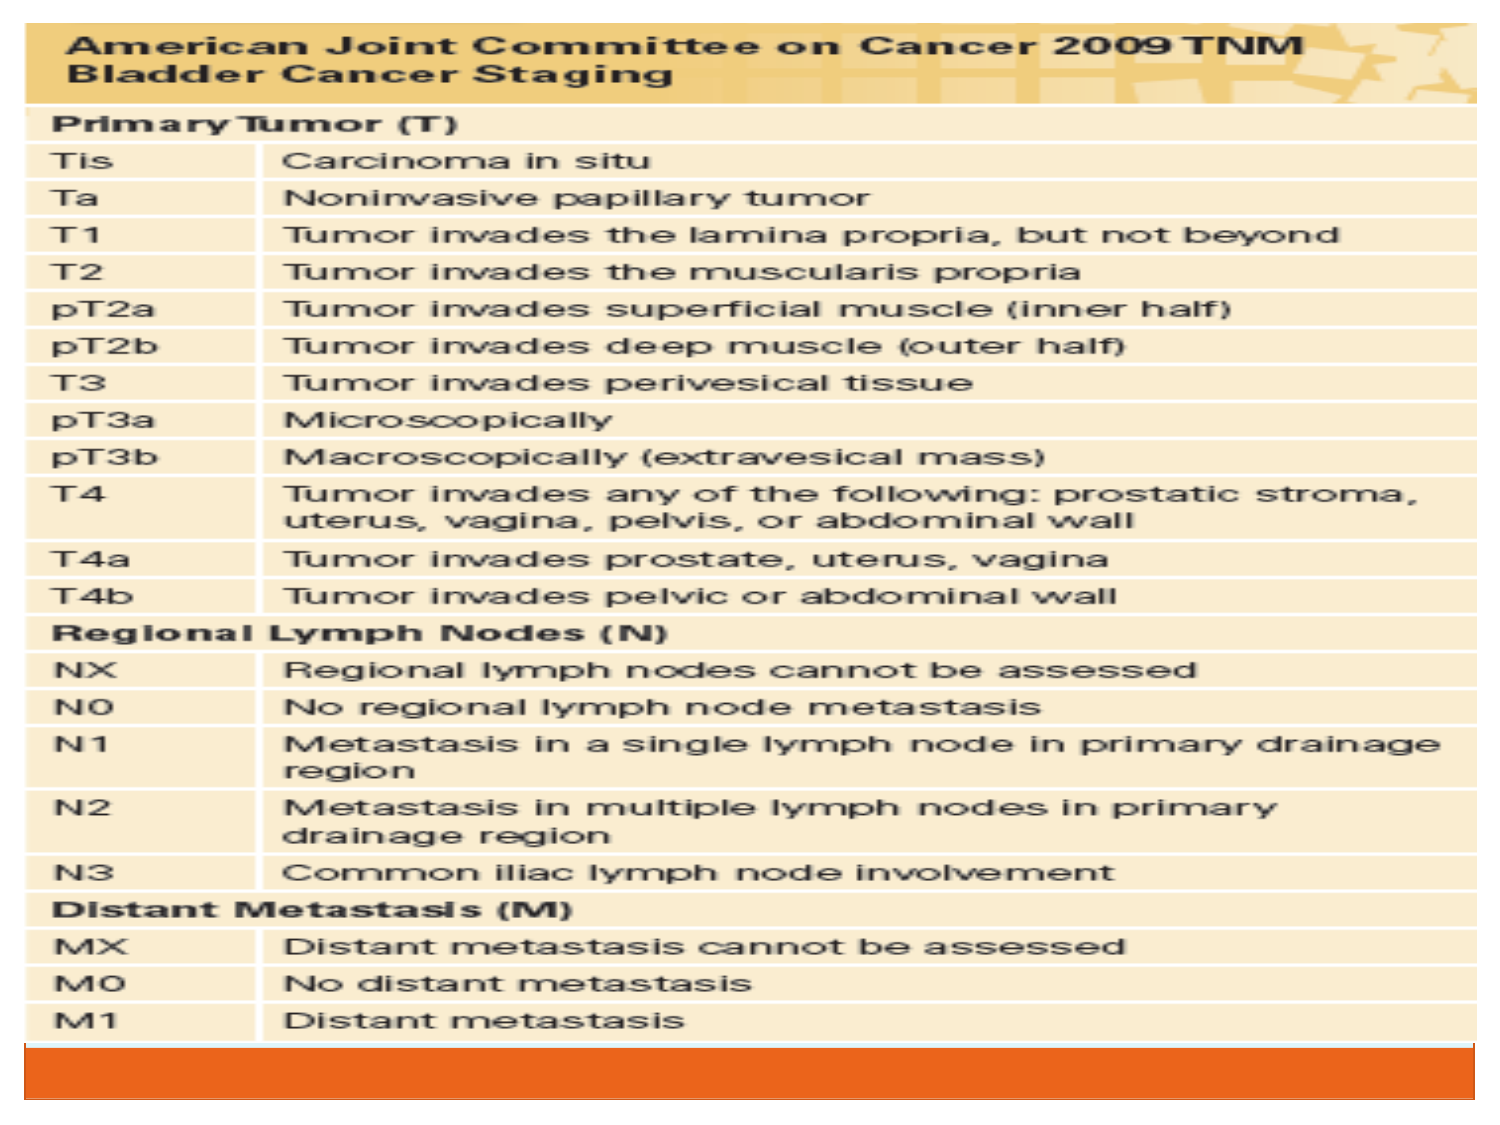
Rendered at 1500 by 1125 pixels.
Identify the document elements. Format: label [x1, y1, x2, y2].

list [23, 23, 1477, 1044]
